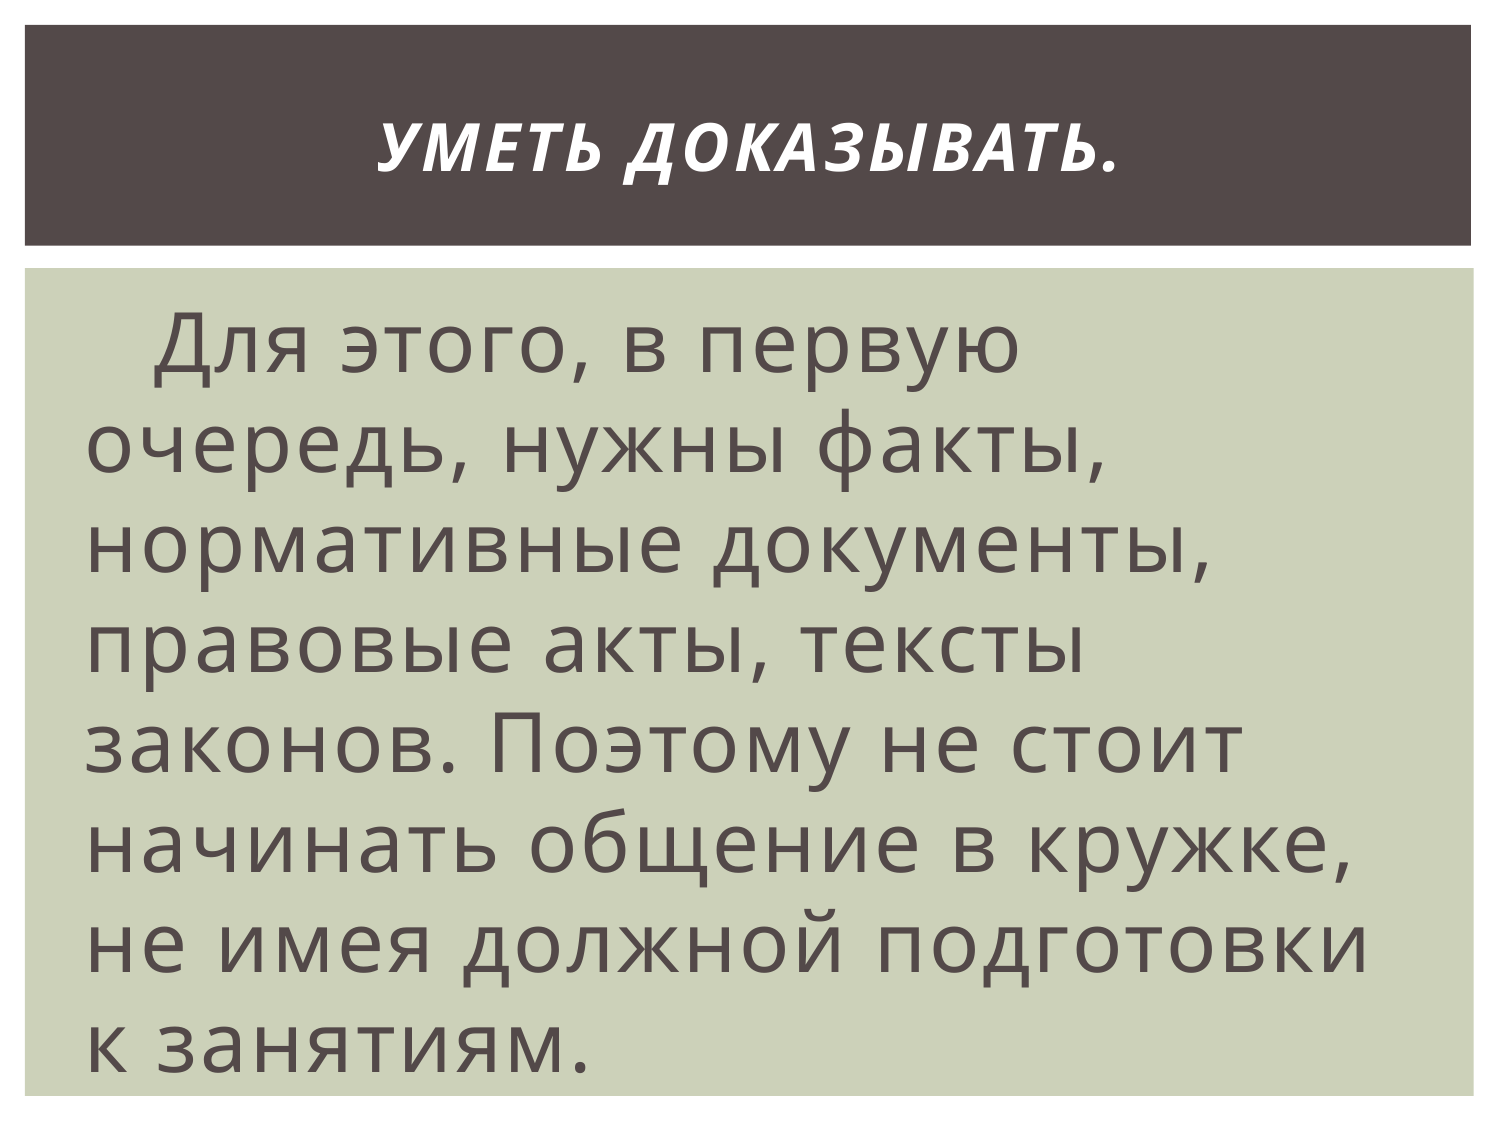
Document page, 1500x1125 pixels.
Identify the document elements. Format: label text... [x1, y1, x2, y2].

list Для этого, в первую очередь, нужны факты, нормативные документы, правовые акты, тексты законов. Поэтому не стоит начинать общение в кружке, не имея должной подготовки к занятиям. [62, 281, 1442, 1005]
title Уметь доказывать. [62, 58, 1438, 232]
